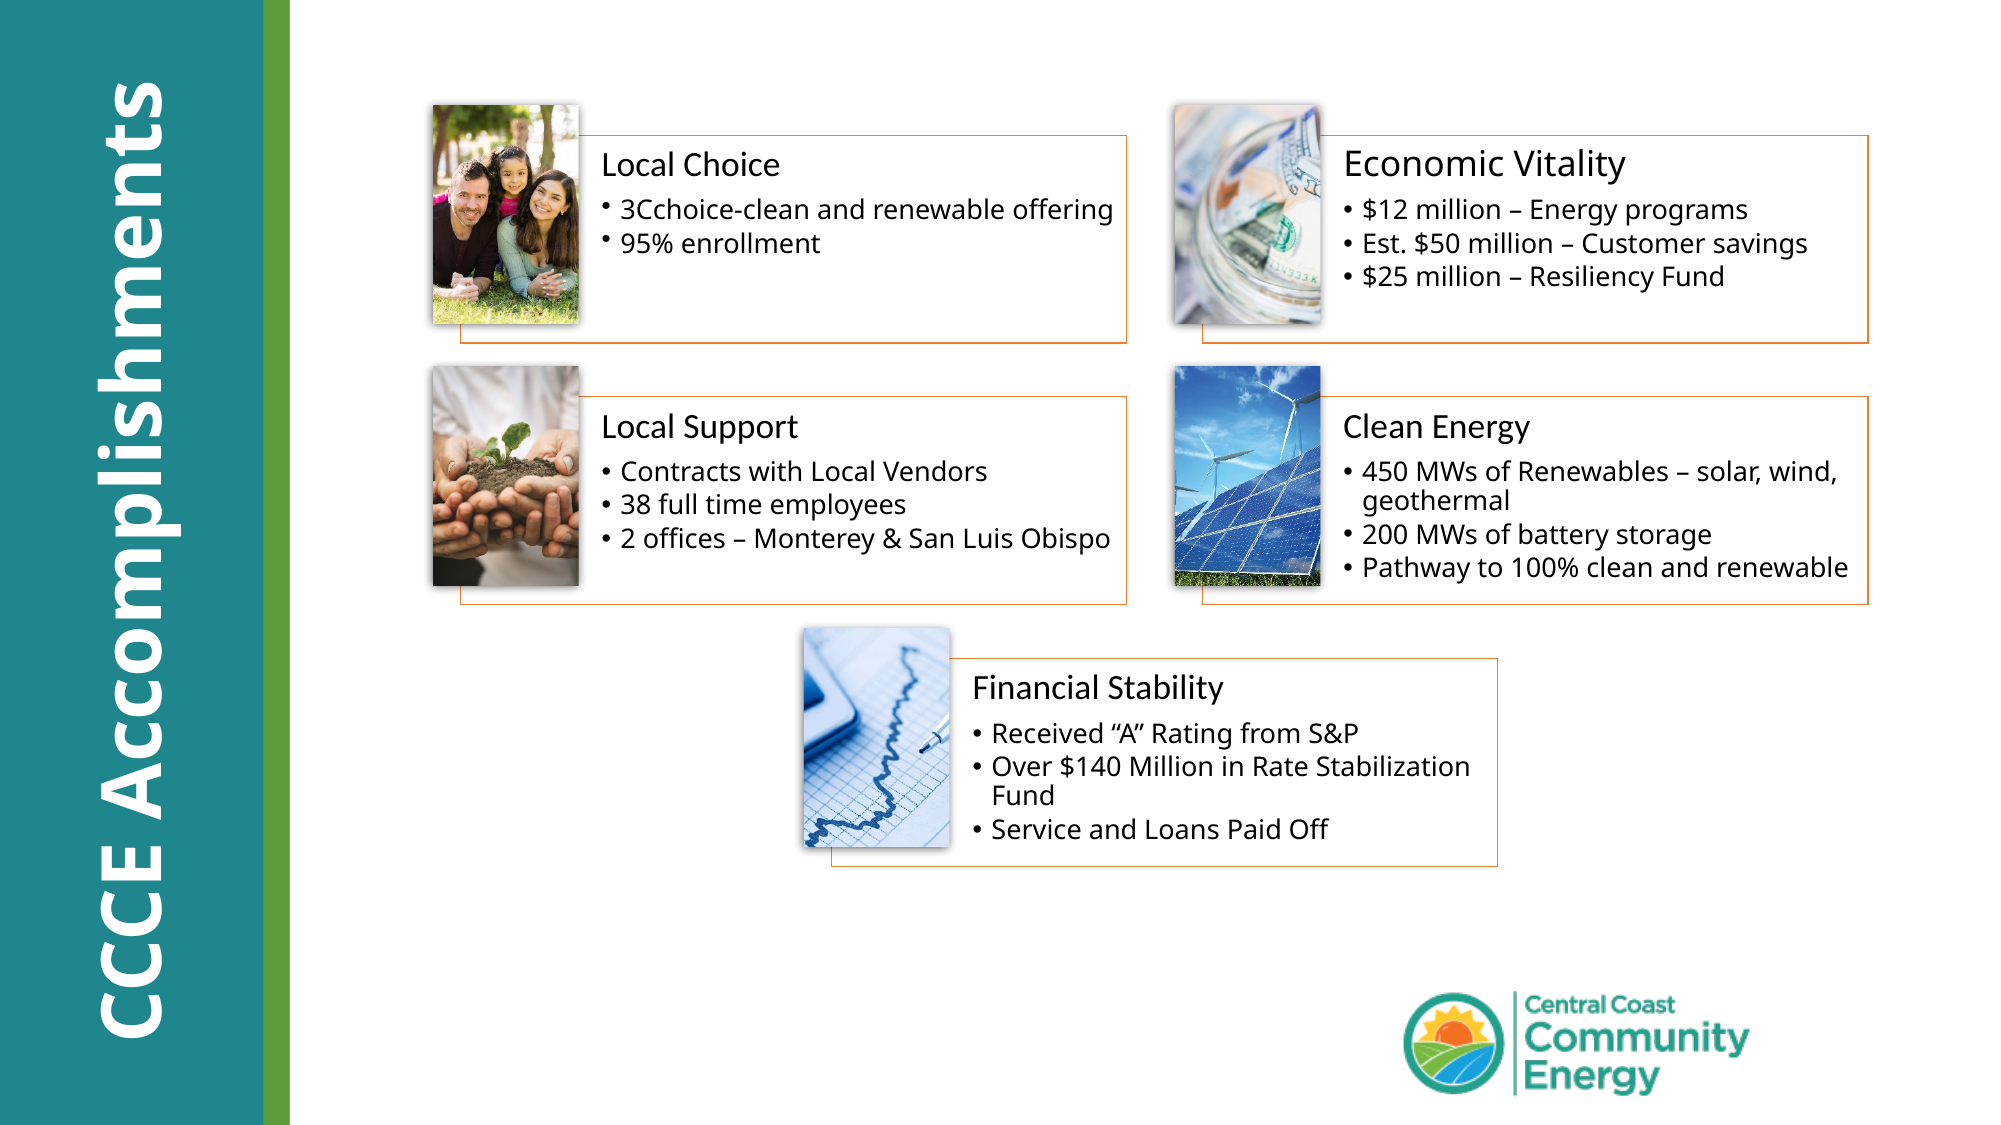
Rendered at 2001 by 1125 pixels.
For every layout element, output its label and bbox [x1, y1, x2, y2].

text_box [432, 0, 1869, 987]
picture [0, 0, 2000, 1125]
